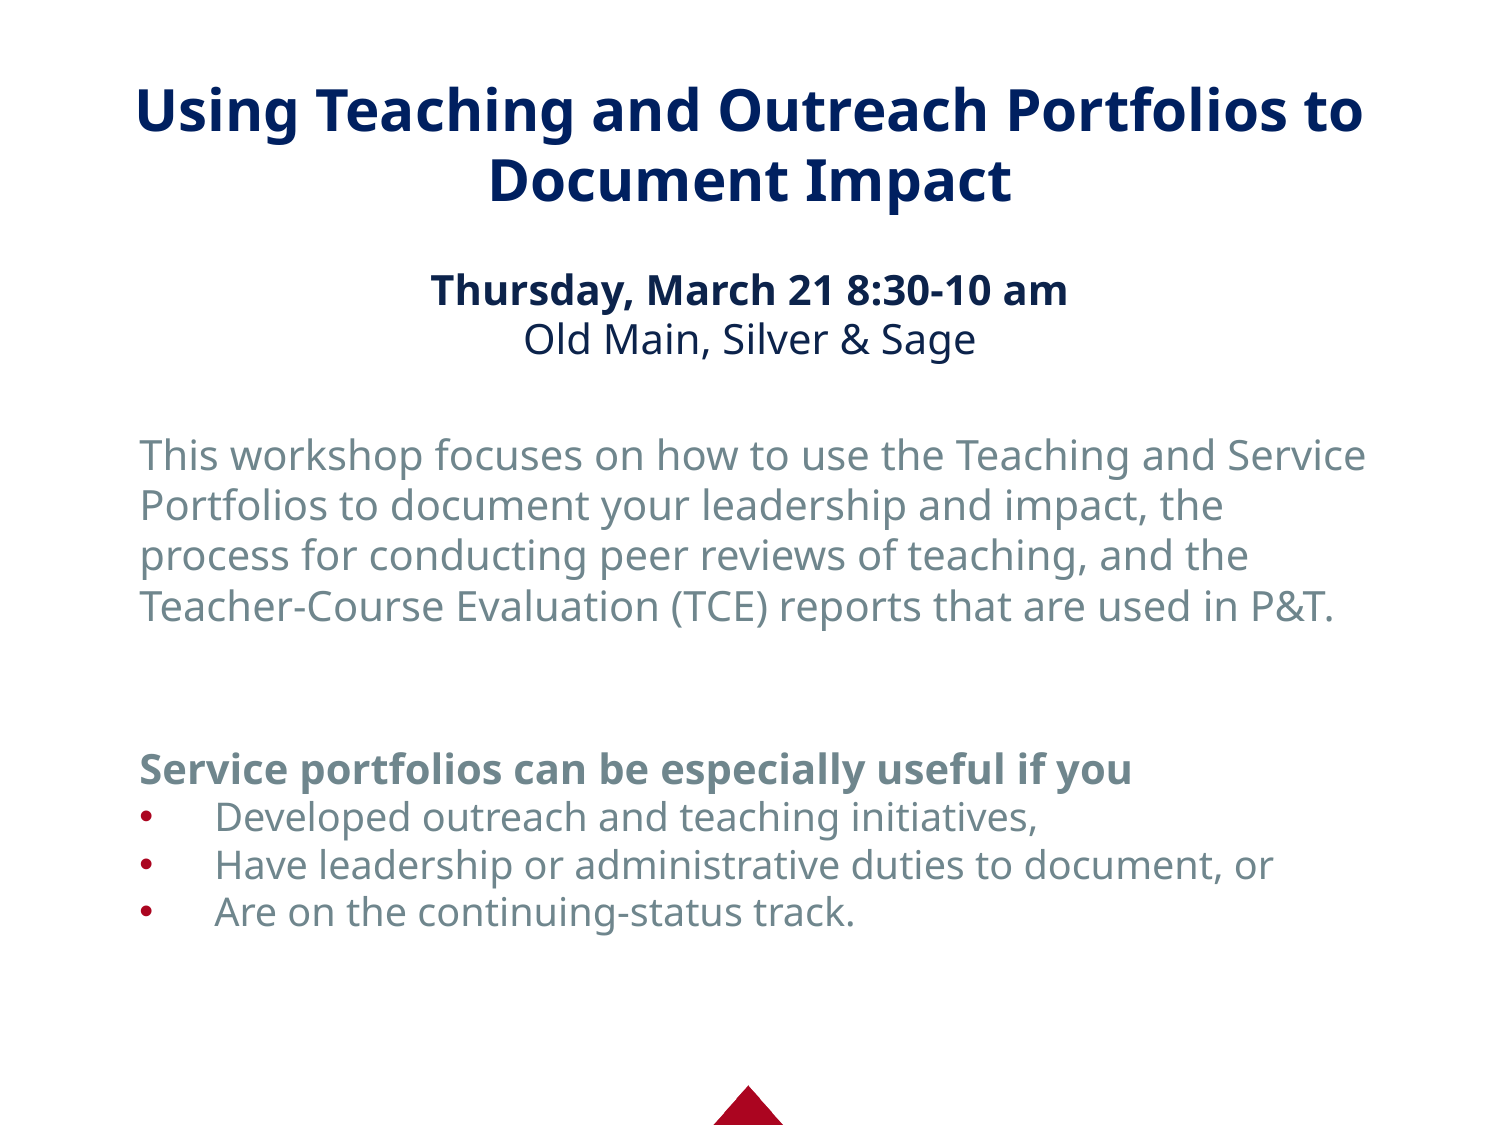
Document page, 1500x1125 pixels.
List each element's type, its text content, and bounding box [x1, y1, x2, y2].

title Using Teaching and Outreach Portfolios to Document Impact Thursday, March 21 8:30-10 am Old Main, Silver & Sage [112, 87, 1388, 349]
picture [712, 1085, 784, 1125]
list Service portfolios can be especially useful if you Developed outreach and teaching initiatives, Have leadership or administrative duties to document, or Are on the continuing-status track. [124, 734, 1376, 1015]
list This workshop focuses on how to use the Teaching and Service Portfolios to document your leadership and impact, the process for conducting peer reviews of teaching, and the Teacher-Course Evaluation (TCE) reports that are used in P&T. [124, 421, 1400, 735]
